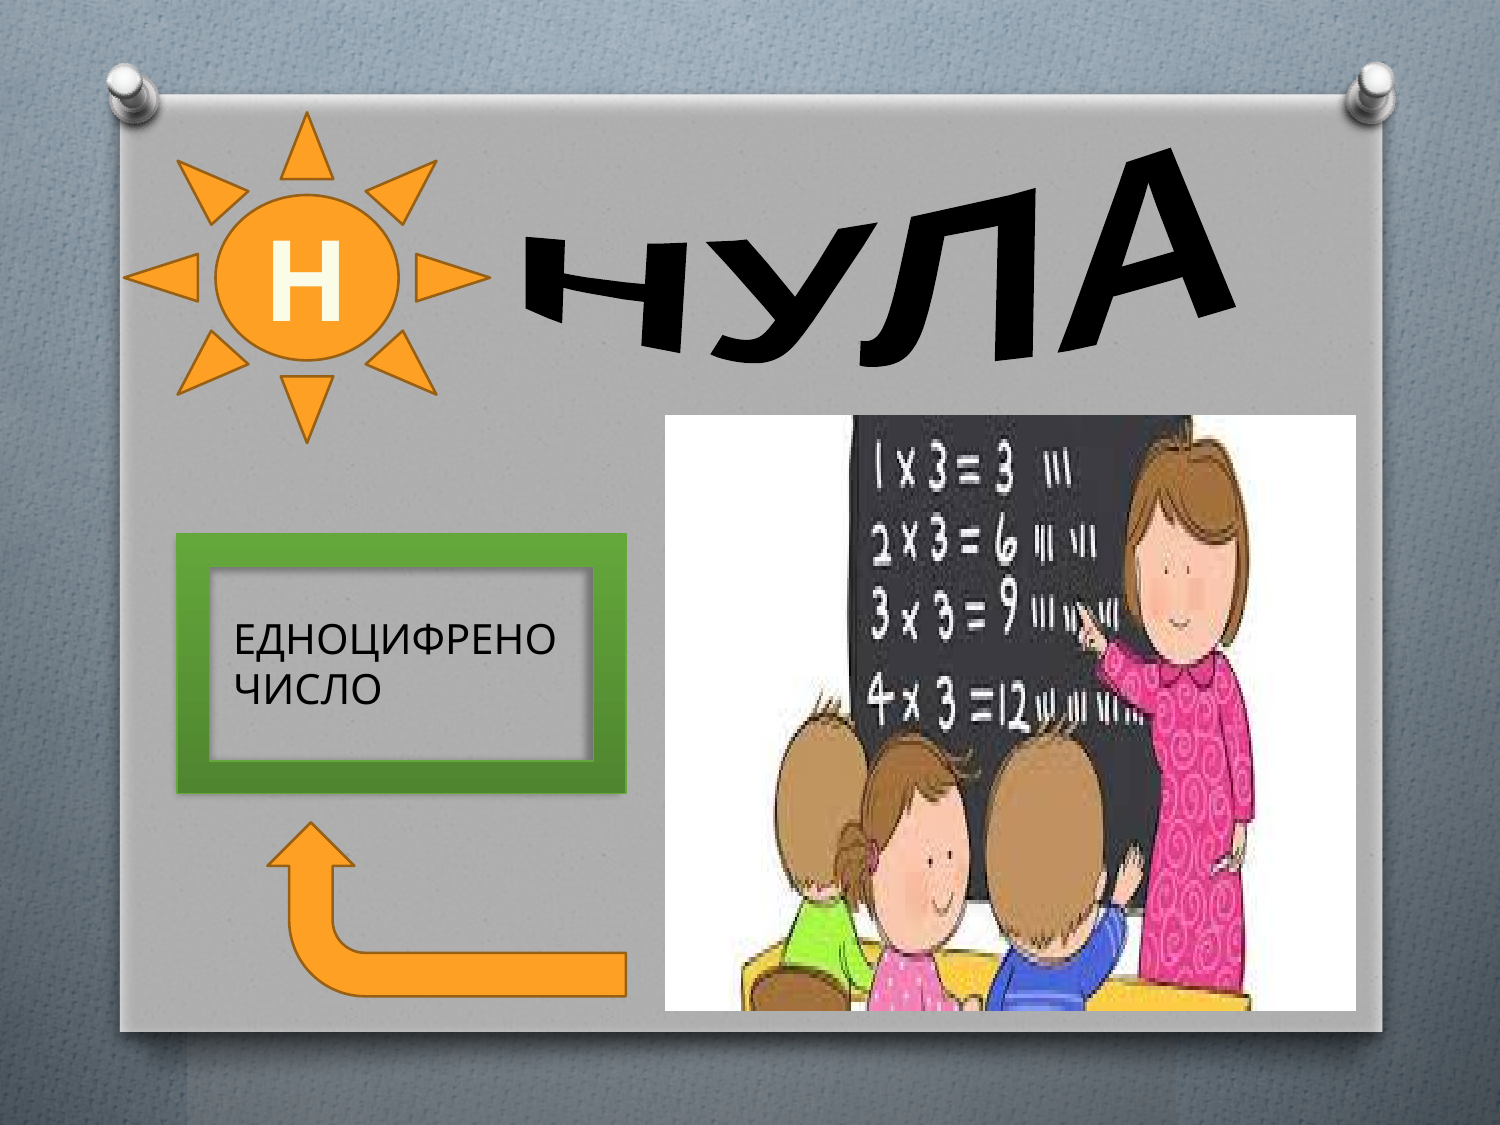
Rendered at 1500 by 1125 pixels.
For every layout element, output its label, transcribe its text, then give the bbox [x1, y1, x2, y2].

text_box [279, 111, 335, 181]
text_box [269, 193, 345, 201]
text_box [279, 375, 335, 445]
text_box [364, 329, 438, 396]
text_box [364, 159, 438, 226]
text_box [176, 159, 250, 226]
text_box [263, 352, 351, 362]
text_box [214, 212, 248, 343]
text_box [176, 329, 250, 396]
text_box Н [248, 201, 365, 352]
picture [75, 29, 198, 153]
text_box [365, 212, 400, 344]
text_box [176, 533, 627, 794]
picture [1317, 35, 1439, 156]
text_box [266, 821, 628, 998]
text_box ЕДНОЦИФРЕНО ЧИСЛО [218, 605, 585, 721]
text_box [122, 252, 200, 303]
picture [665, 414, 1356, 1011]
text_box [414, 252, 492, 303]
